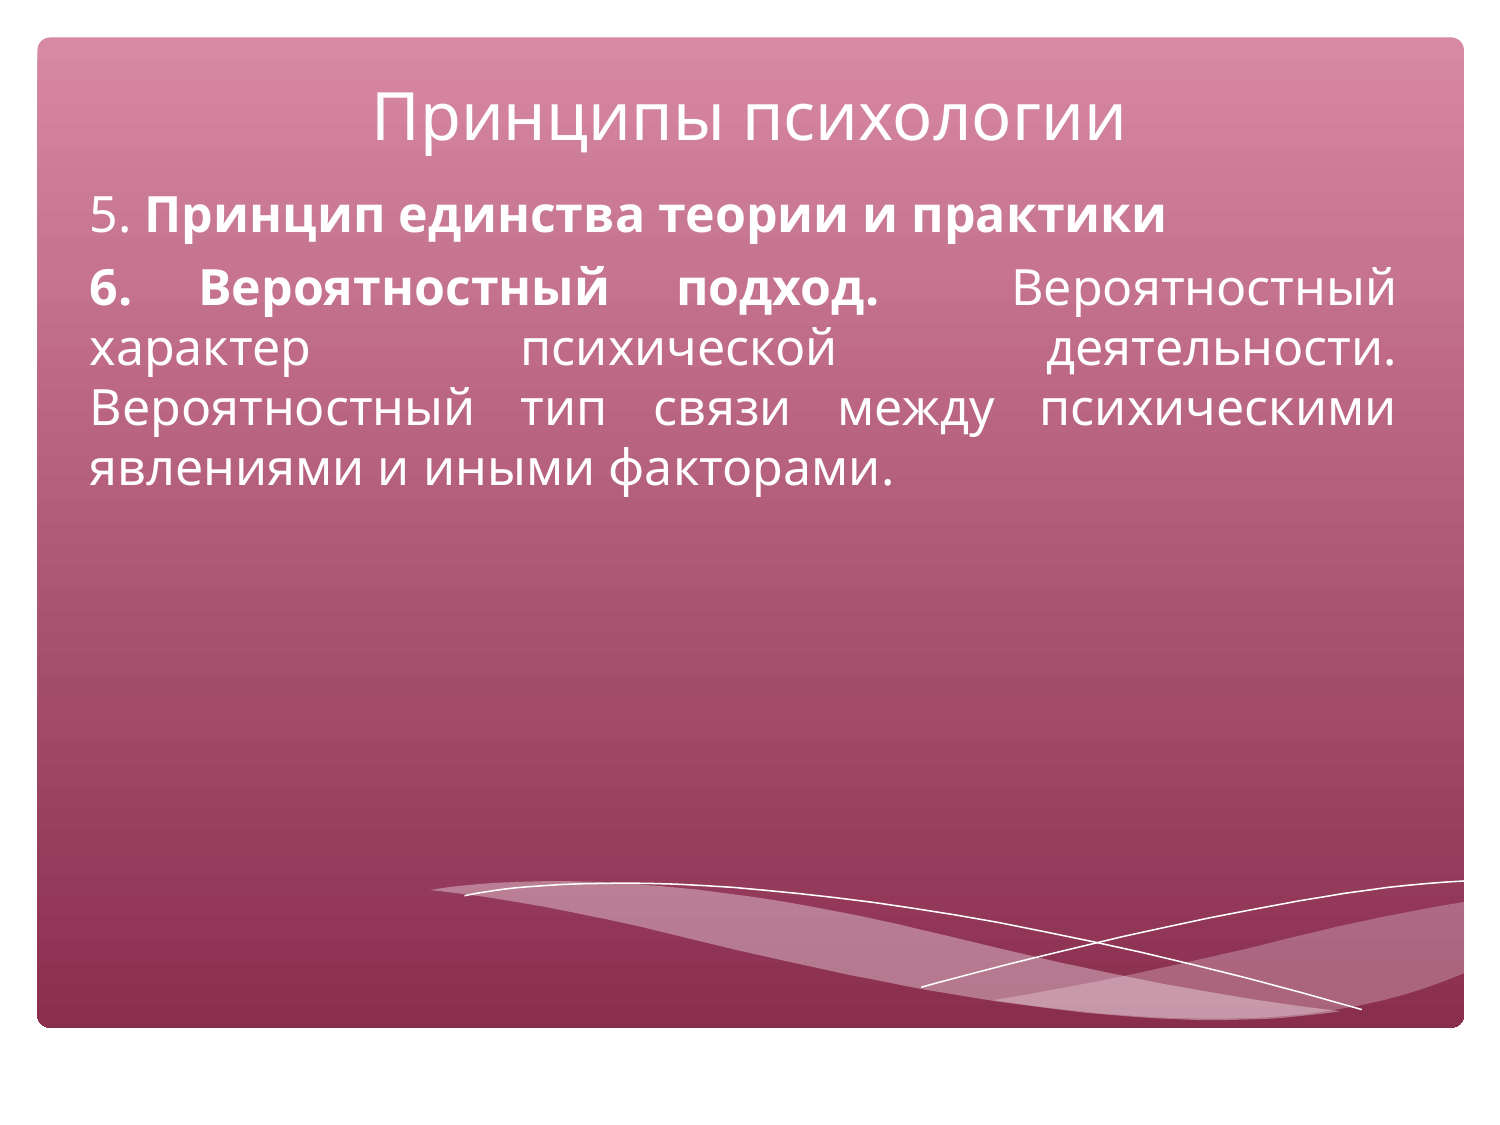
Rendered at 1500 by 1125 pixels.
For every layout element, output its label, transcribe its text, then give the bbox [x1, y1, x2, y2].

list 5. Принцип единства теории и практики 6. Вероятностный подход. Вероятностный характер психической деятельности. Вероятностный тип связи между психическими явлениями и иными факторами. [75, 174, 1413, 1005]
title Принципы психологии [75, 40, 1425, 188]
